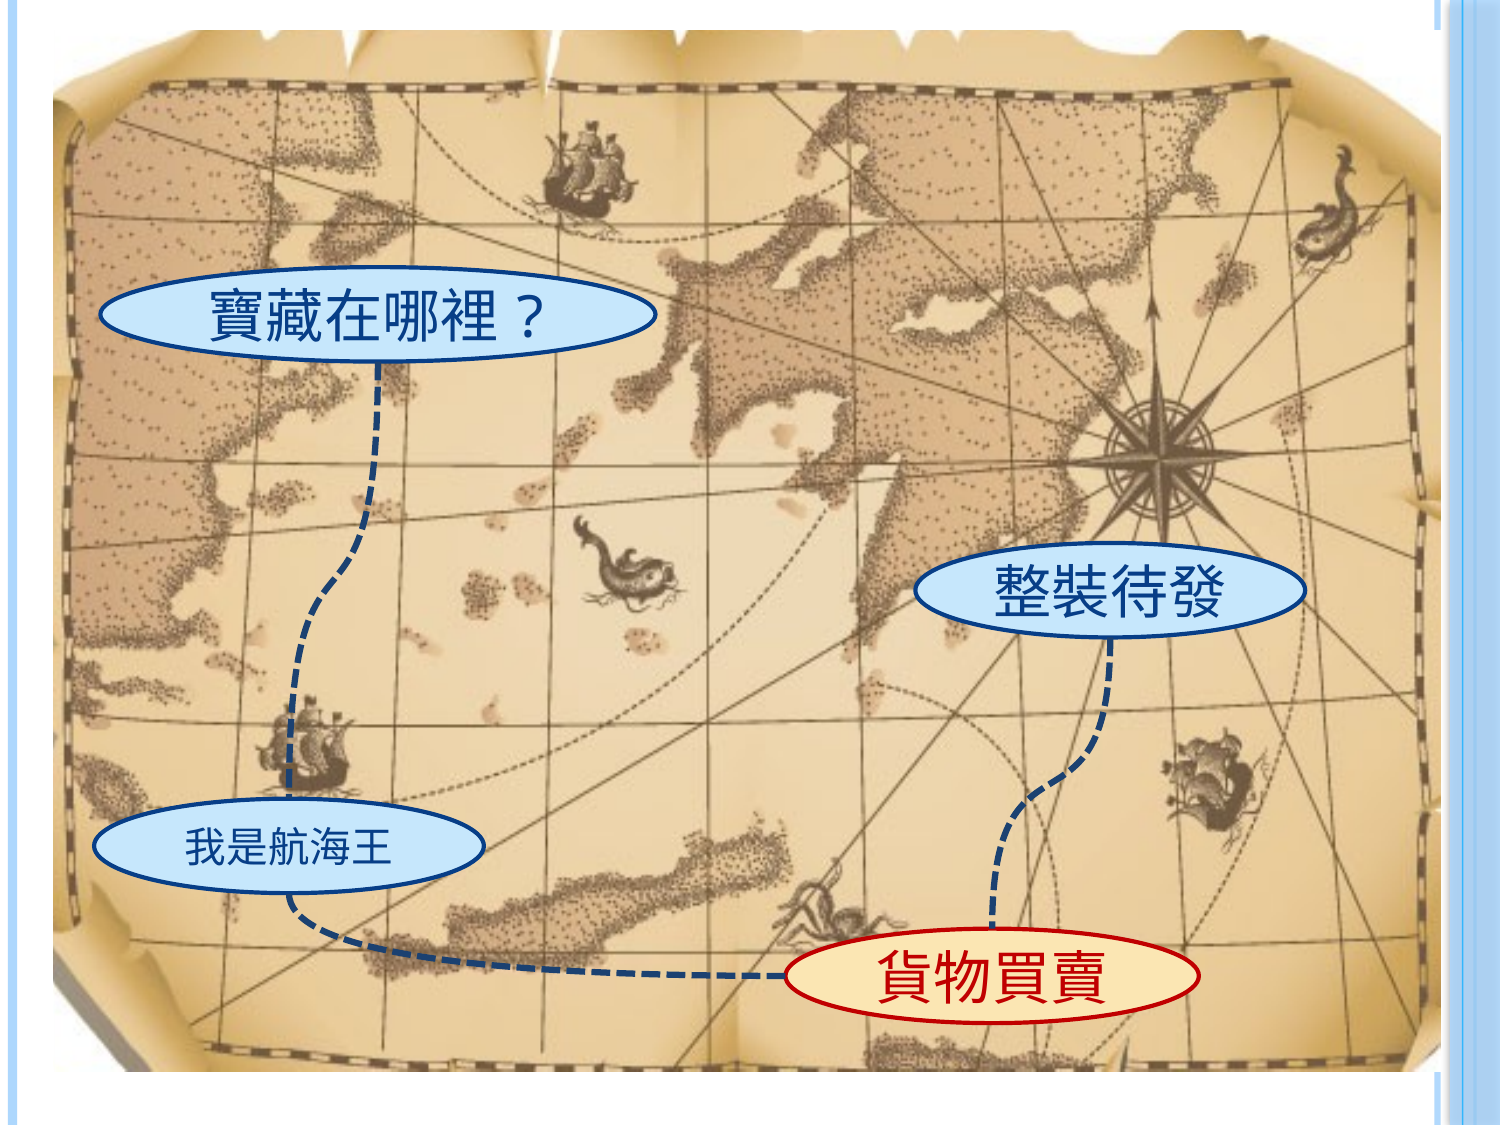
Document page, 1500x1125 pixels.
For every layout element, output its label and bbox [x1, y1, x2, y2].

text_box [114, 535, 553, 626]
text_box [905, 723, 1198, 843]
picture [52, 30, 1442, 1073]
text_box [288, 892, 786, 977]
